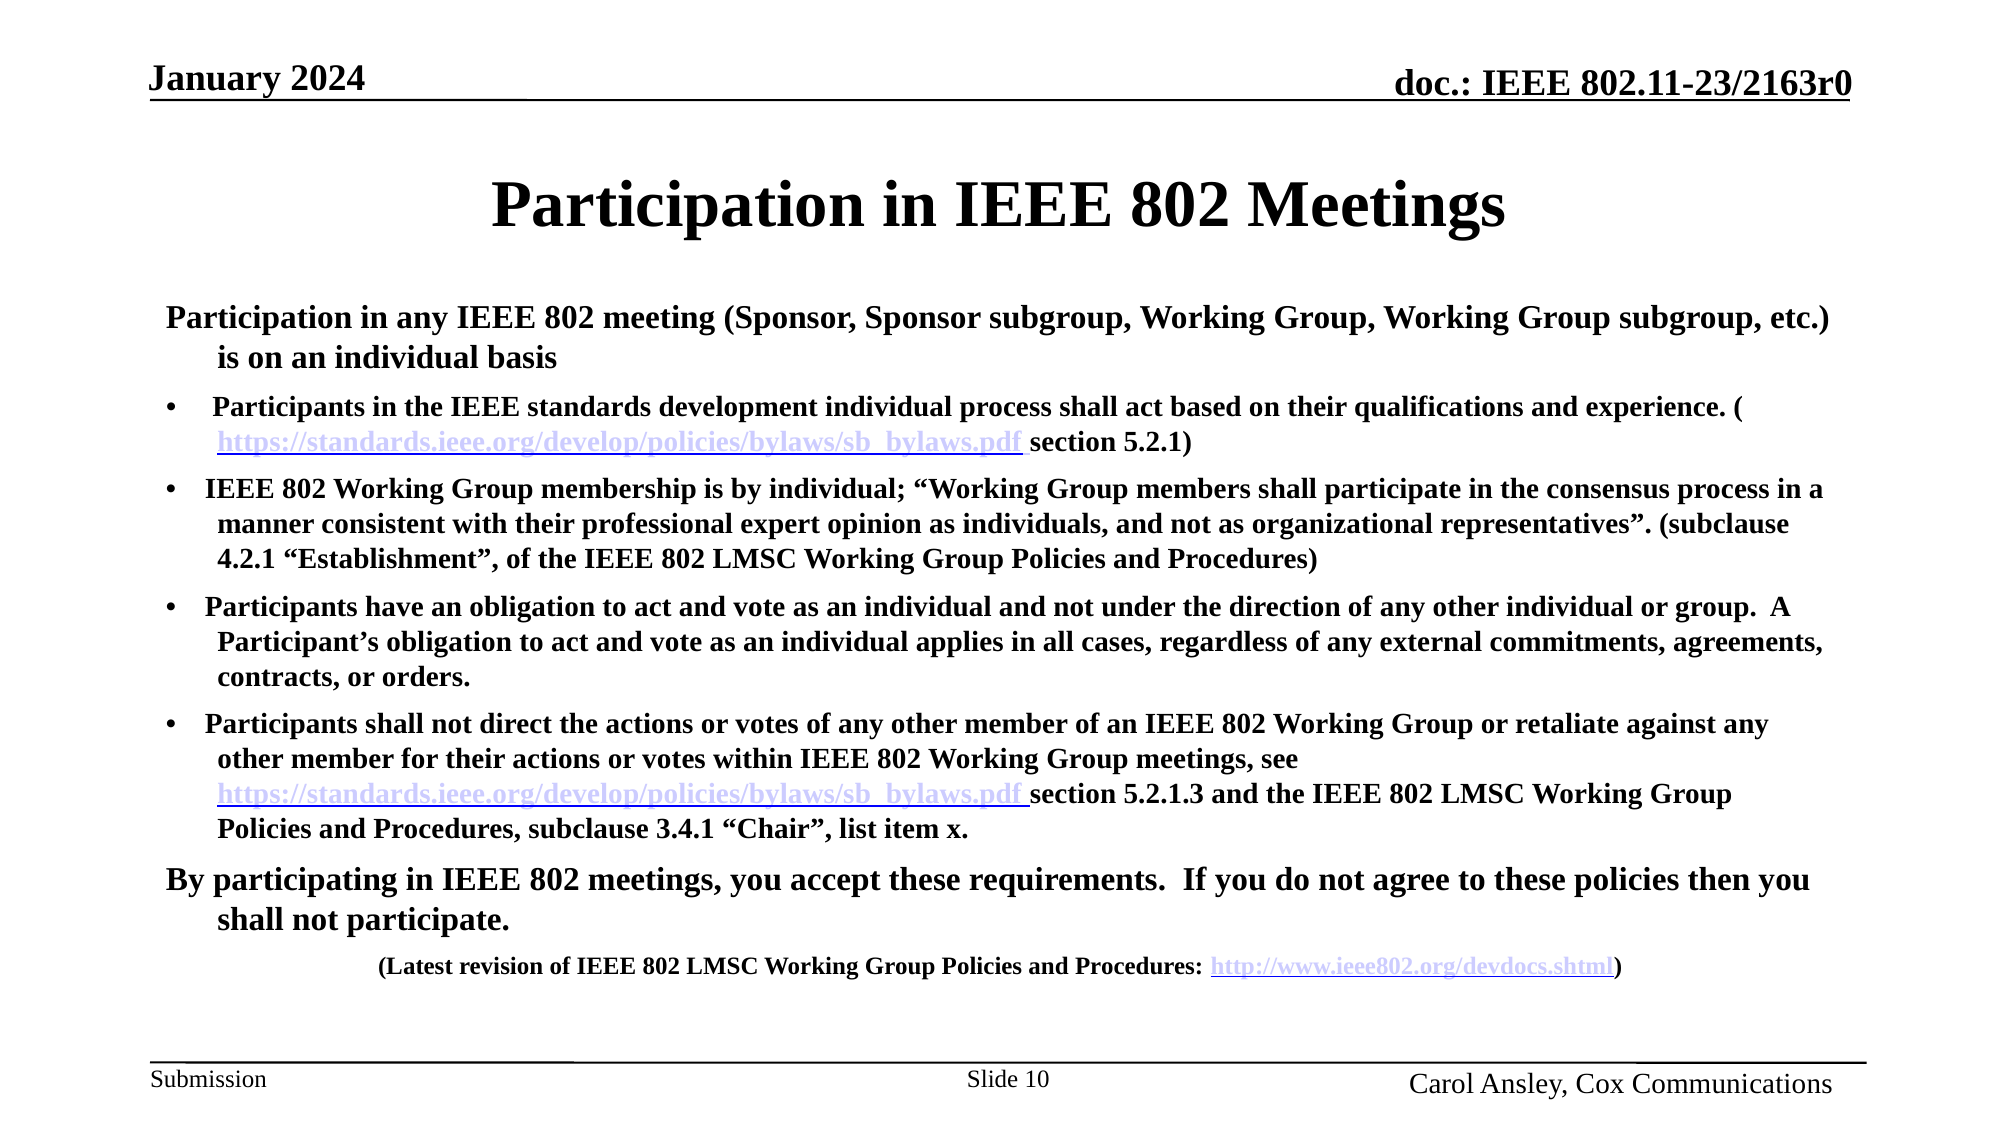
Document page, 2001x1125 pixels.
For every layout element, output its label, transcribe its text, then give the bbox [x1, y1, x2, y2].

slide_number Slide 10 [950, 1061, 1067, 1123]
title Participation in IEEE 802 Meetings [149, 112, 1850, 286]
list Participation in any IEEE 802 meeting (Sponsor, Sponsor subgroup, Working Group, Working Group subgroup, etc.) is on an individual basis • Participants in the IEEE standards development individual process shall act based on their qualifications and experience. (https://standards.ieee.org/develop/policies/bylaws/sb_bylaws.pdf section 5.2.1) • IEEE 802 Working Group membership is by individual; “Working Group members shall participate in the consensus process in a manner consistent with their professional expert opinion as individuals, and not as organizational representatives”. (subclause 4.2.1 “Establishment”, of the IEEE 802 LMSC Working Group Policies and Procedures) • Participants have an obligation to act and vote as an individual and not under the direction of any other individual or group. A Participant’s obligation to act and vote as an individual applies in all cases, regardless of any external commitments, agreements, contracts, or orders. • Participants shall not direct the actions or votes of any other member of an IEEE 802 Working Group or retaliate against any other member for their actions or votes within IEEE 802 Working Group meetings, see https://standards.ieee.org/develop/policies/bylaws/sb_bylaws.pdf section 5.2.1.3 and the IEEE 802 LMSC Working Group Policies and Procedures, subclause 3.4.1 “Chair”, list item x. By participating in IEEE 802 meetings, you accept these requirements. If you do not agree to these policies then you shall not participate. (Latest revision of IEEE 802 LMSC Working Group Policies and Procedures: http://www.ieee802.org/devdocs.shtml) [149, 286, 1850, 1026]
